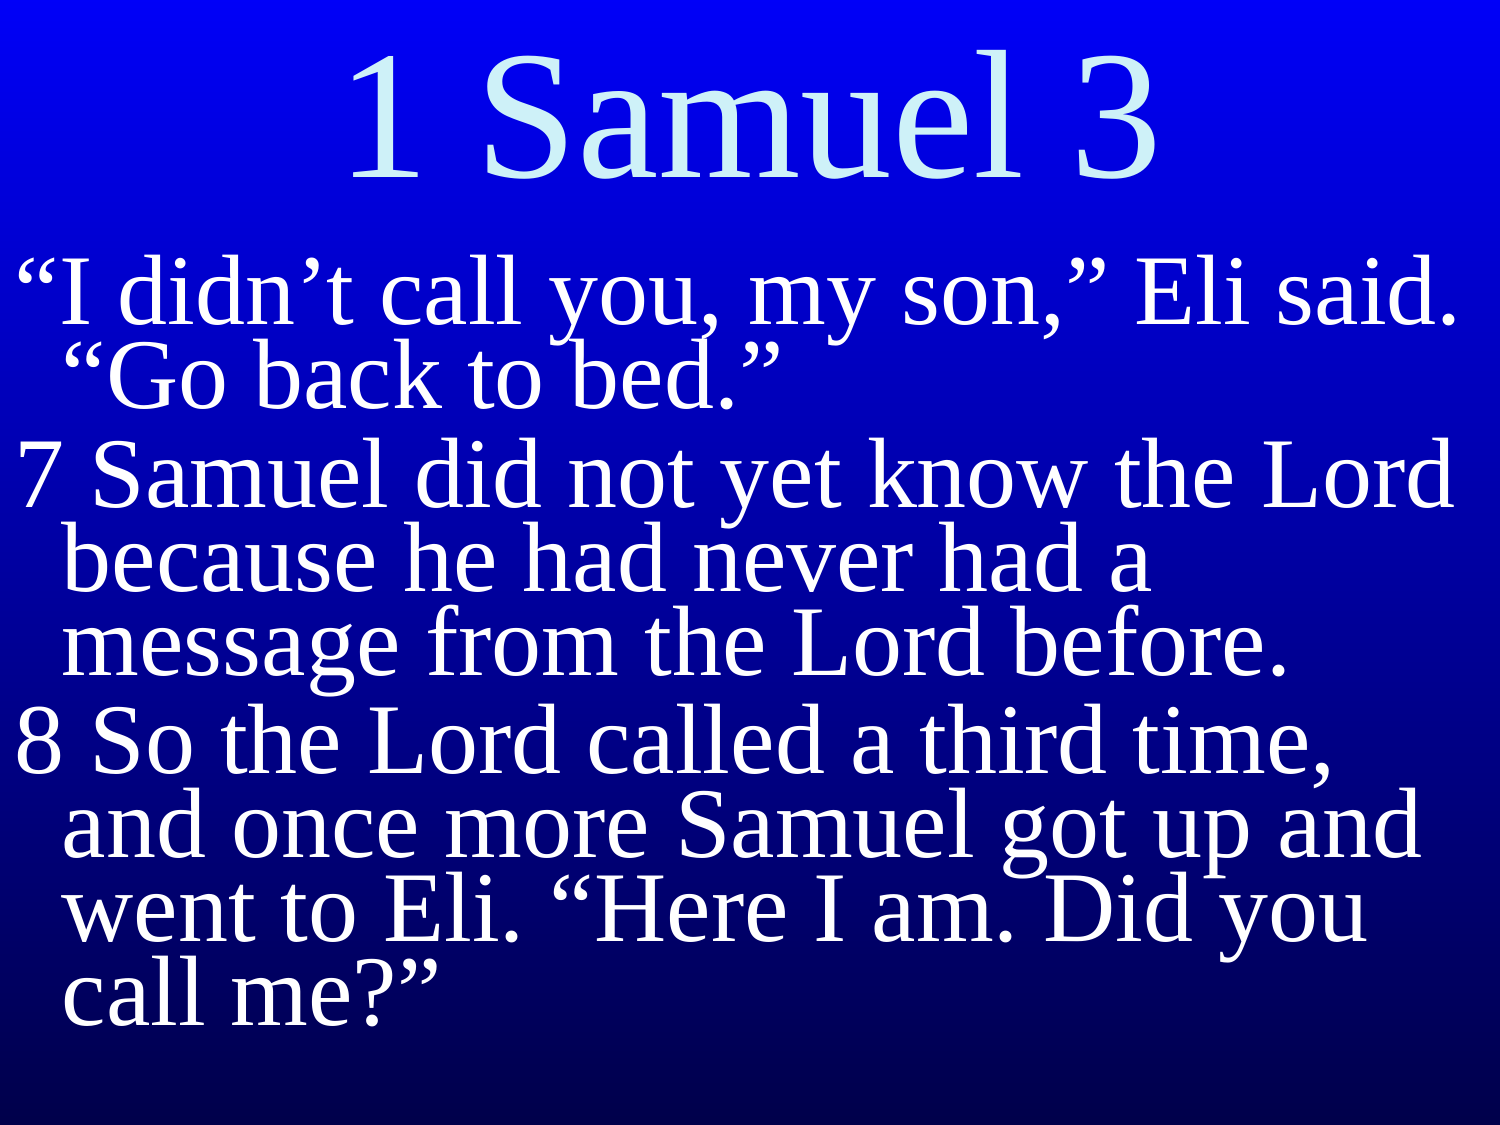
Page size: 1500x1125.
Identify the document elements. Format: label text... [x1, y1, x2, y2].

list “I didn’t call you, my son,” Eli said. “Go back to bed.” 7 Samuel did not yet know the Lord because he had never had a message from the Lord before. 8 So the Lord called a third time, and once more Samuel got up and went to Eli. “Here I am. Did you call me?” [0, 251, 1500, 1051]
title 1 Samuel 3 [0, 0, 1500, 251]
